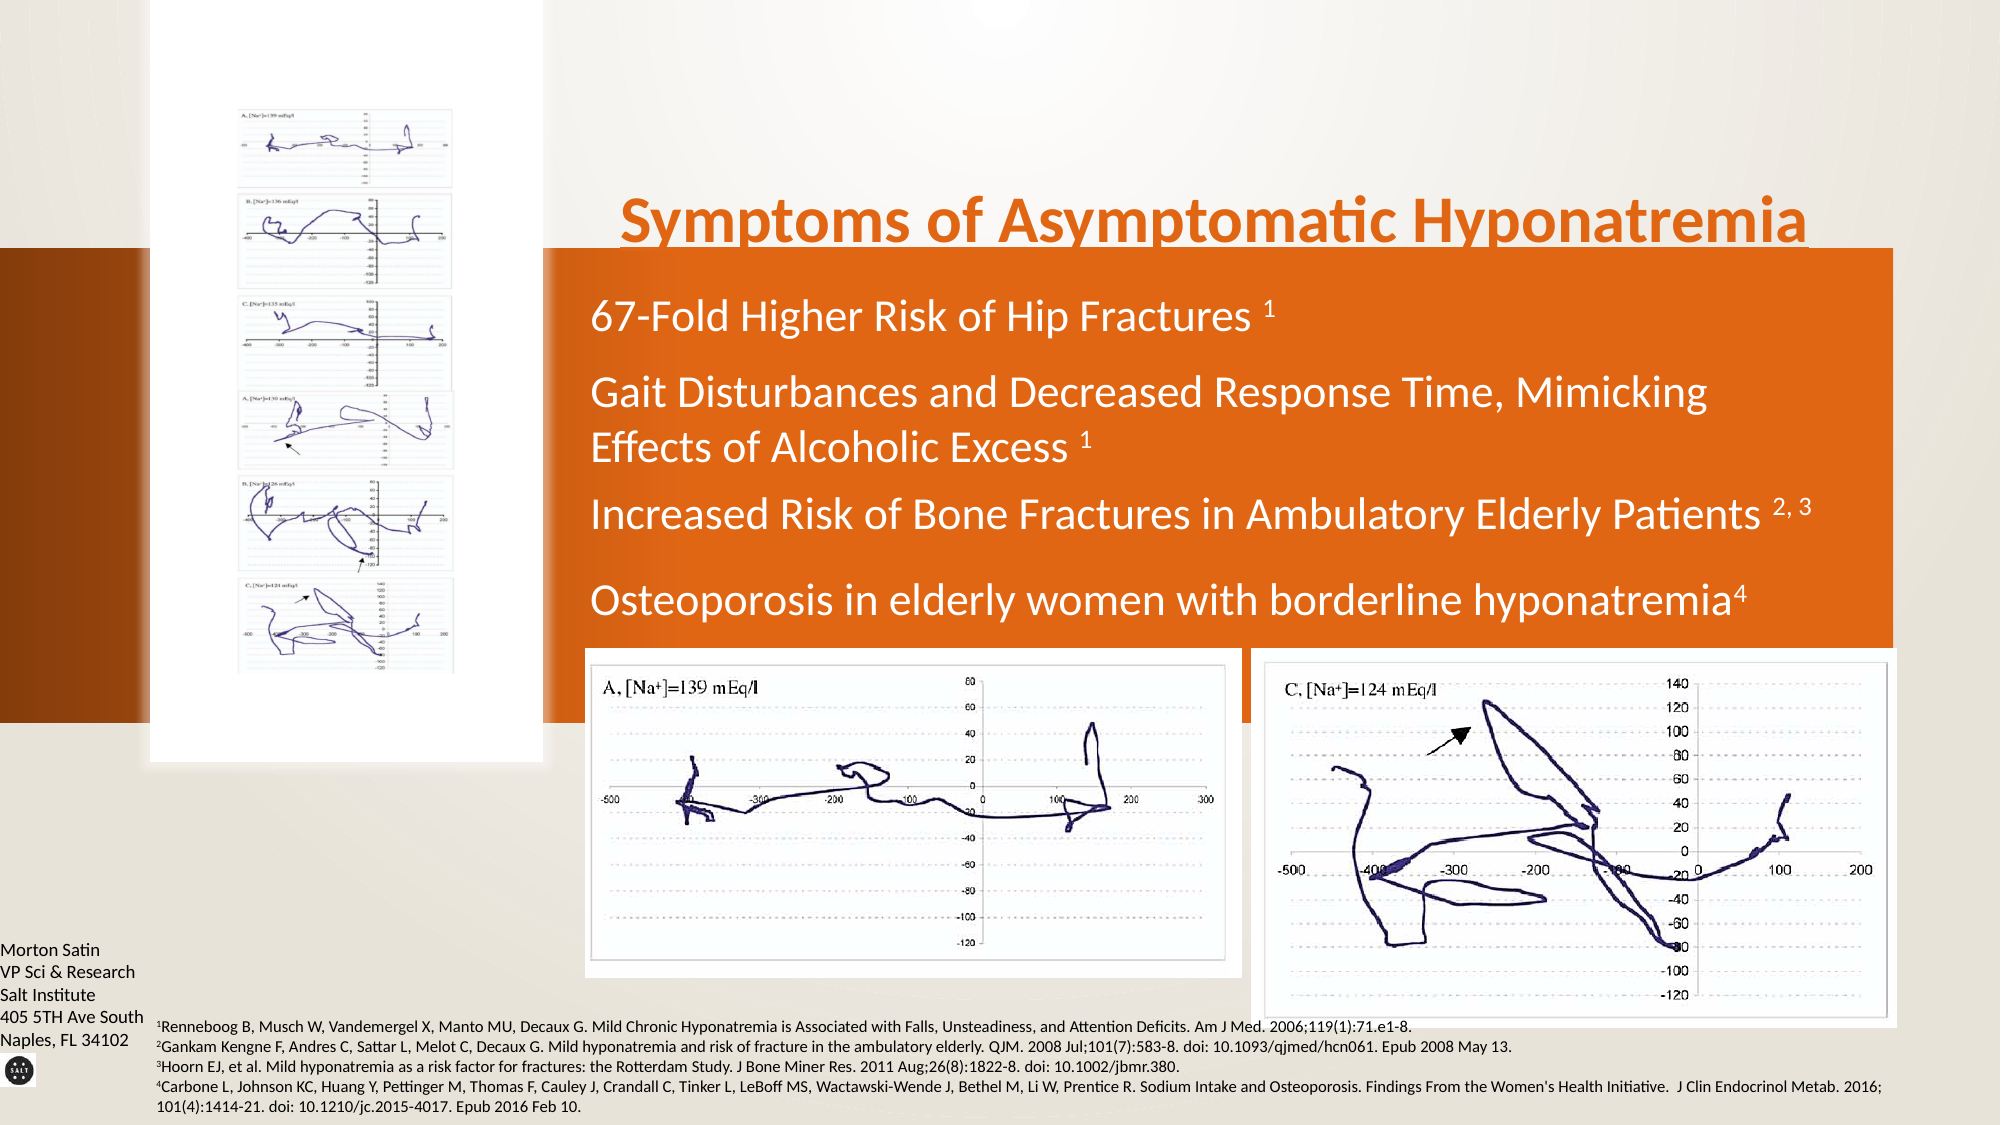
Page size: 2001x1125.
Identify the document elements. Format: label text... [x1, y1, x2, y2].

picture [149, 0, 543, 762]
text_box 67-Fold Higher Risk of Hip Fractures 1 [575, 278, 1330, 349]
text_box Gait Disturbances and Decreased Response Time, Mimicking Effects of Alcoholic Excess 1 [575, 354, 1841, 476]
title Symptoms of Asymptomatic Hyponatremia [605, 177, 1930, 274]
text_box Increased Risk of Bone Fractures in Ambulatory Elderly Patients 2, 3 [575, 476, 1876, 546]
text_box 1Renneboog B, Musch W, Vandemergel X, Manto MU, Decaux G. Mild Chronic Hyponatremia is Associated with Falls, Unsteadiness, and Attention Deficits. Am J Med. 2006;119(1):71.e1-8. 2Gankam Kengne F, Andres C, Sattar L, Melot C, Decaux G. Mild hyponatremia and risk of fracture in the ambulatory elderly. QJM. 2008 Jul;101(7):583-8. doi: 10.1093/qjmed/hcn061. Epub 2008 May 13. 3Hoorn EJ, et al. Mild hyponatremia as a risk factor for fractures: the Rotterdam Study. J Bone Miner Res. 2011 Aug;26(8):1822-8. doi: 10.1002/jbmr.380. 4Carbone L, Johnson KC, Huang Y, Pettinger M, Thomas F, Cauley J, Crandall C, Tinker L, LeBoff MS, Wactawski-Wende J, Bethel M, Li W, Prentice R. Sodium Intake and Osteoporosis. Findings From the Women's Health Initiative. J Clin Endocrinol Metab. 2016; 101(4):1414-21. doi: 10.1210/jc.2015-4017. Epub 2016 Feb 10. [141, 1008, 1990, 1124]
picture [0, 1053, 36, 1087]
picture [1251, 648, 1897, 1028]
text_box Osteoporosis in elderly women with borderline hyponatremia4 [575, 562, 1863, 633]
picture [585, 648, 1242, 978]
